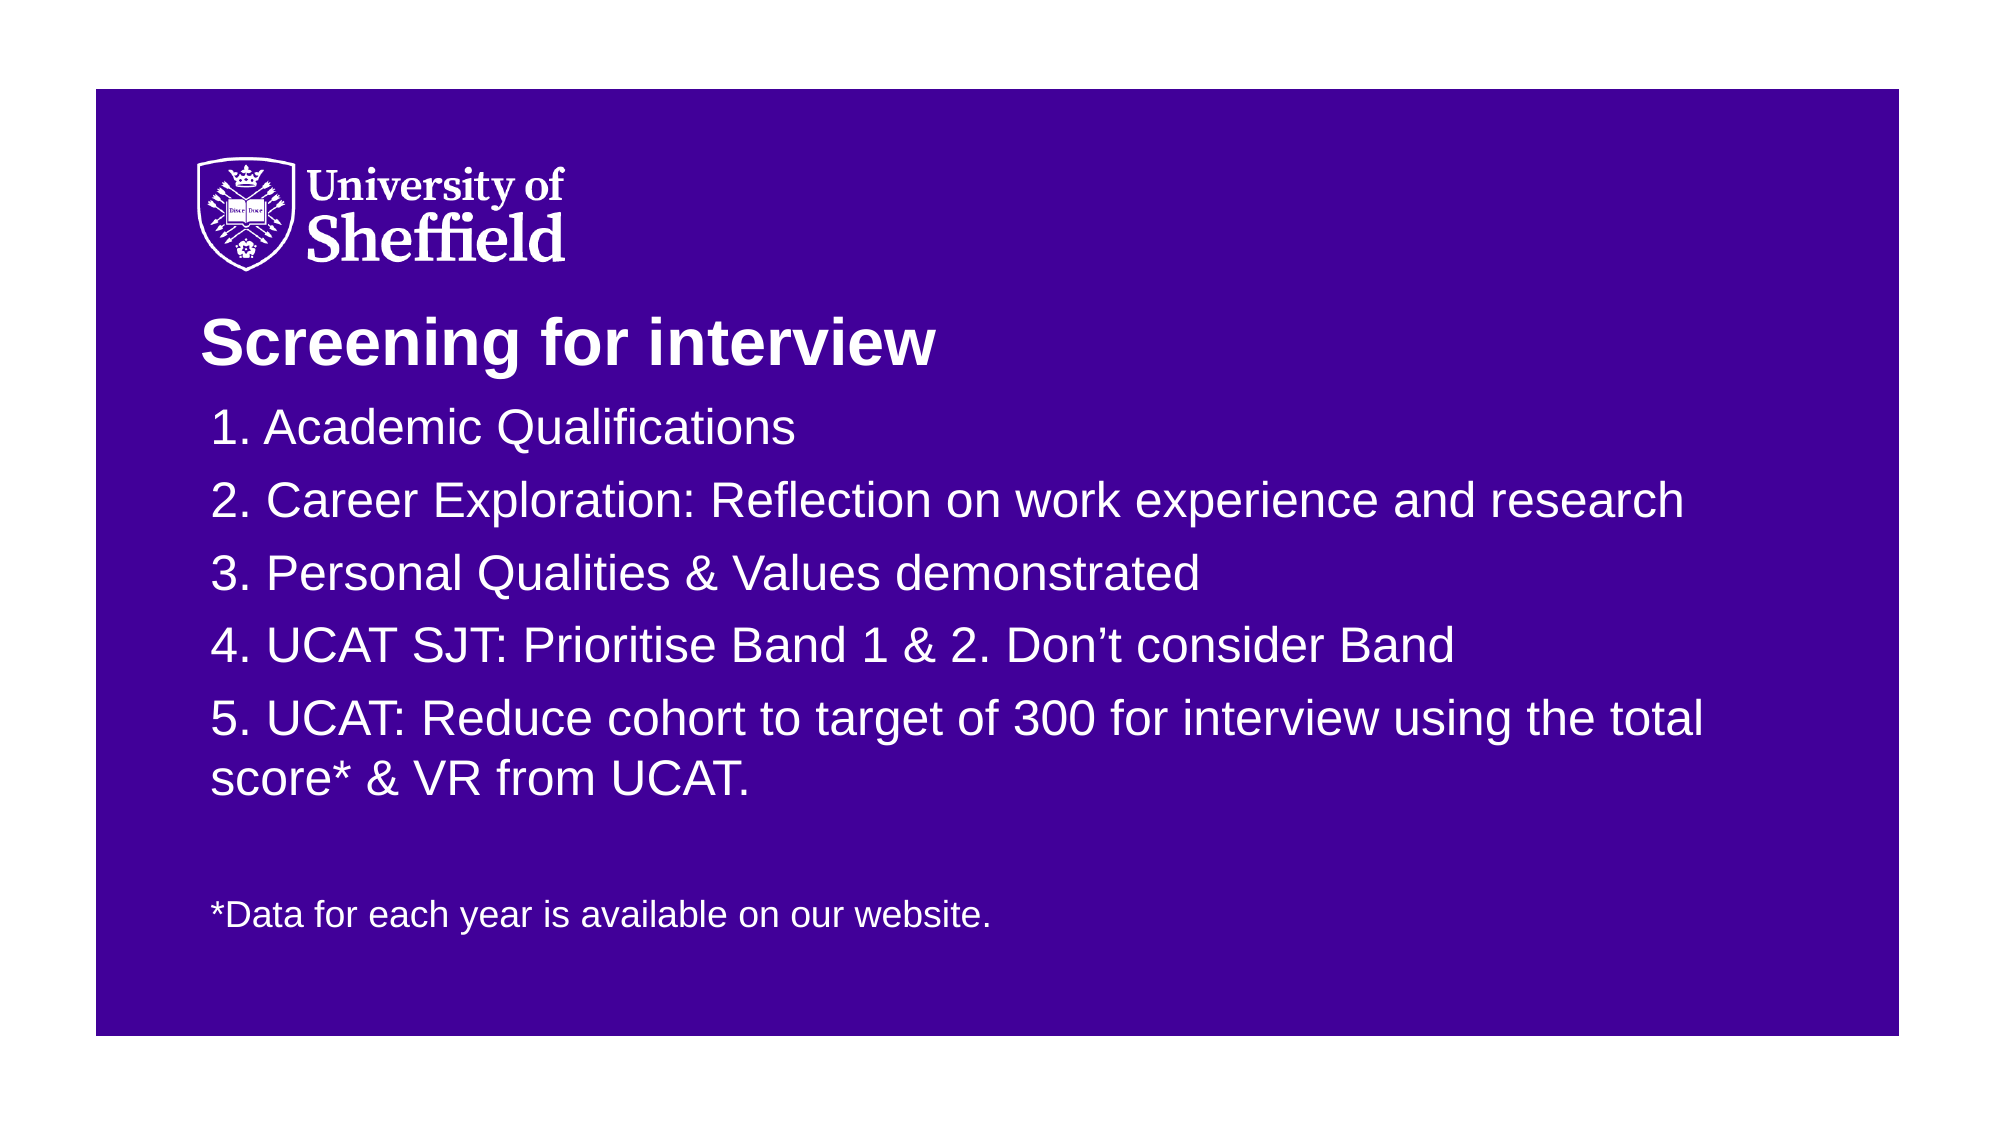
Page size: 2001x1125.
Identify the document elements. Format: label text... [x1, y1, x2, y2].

text_box [97, 91, 1897, 1034]
picture [76, 0, 683, 430]
text_box Screening for interview [687, 291, 1237, 387]
text_box 1. Academic Qualifications 2. Career Exploration: Reflection on work experience and research 3. Personal Qualities & Values demonstrated 4. UCAT SJT: Prioritise Band 1 & 2. Don’t consider Band 5. UCAT: Reduce cohort to target of 300 for interview using the total score* & VR from UCAT. *Data for each year is available on our website. [195, 387, 1805, 943]
